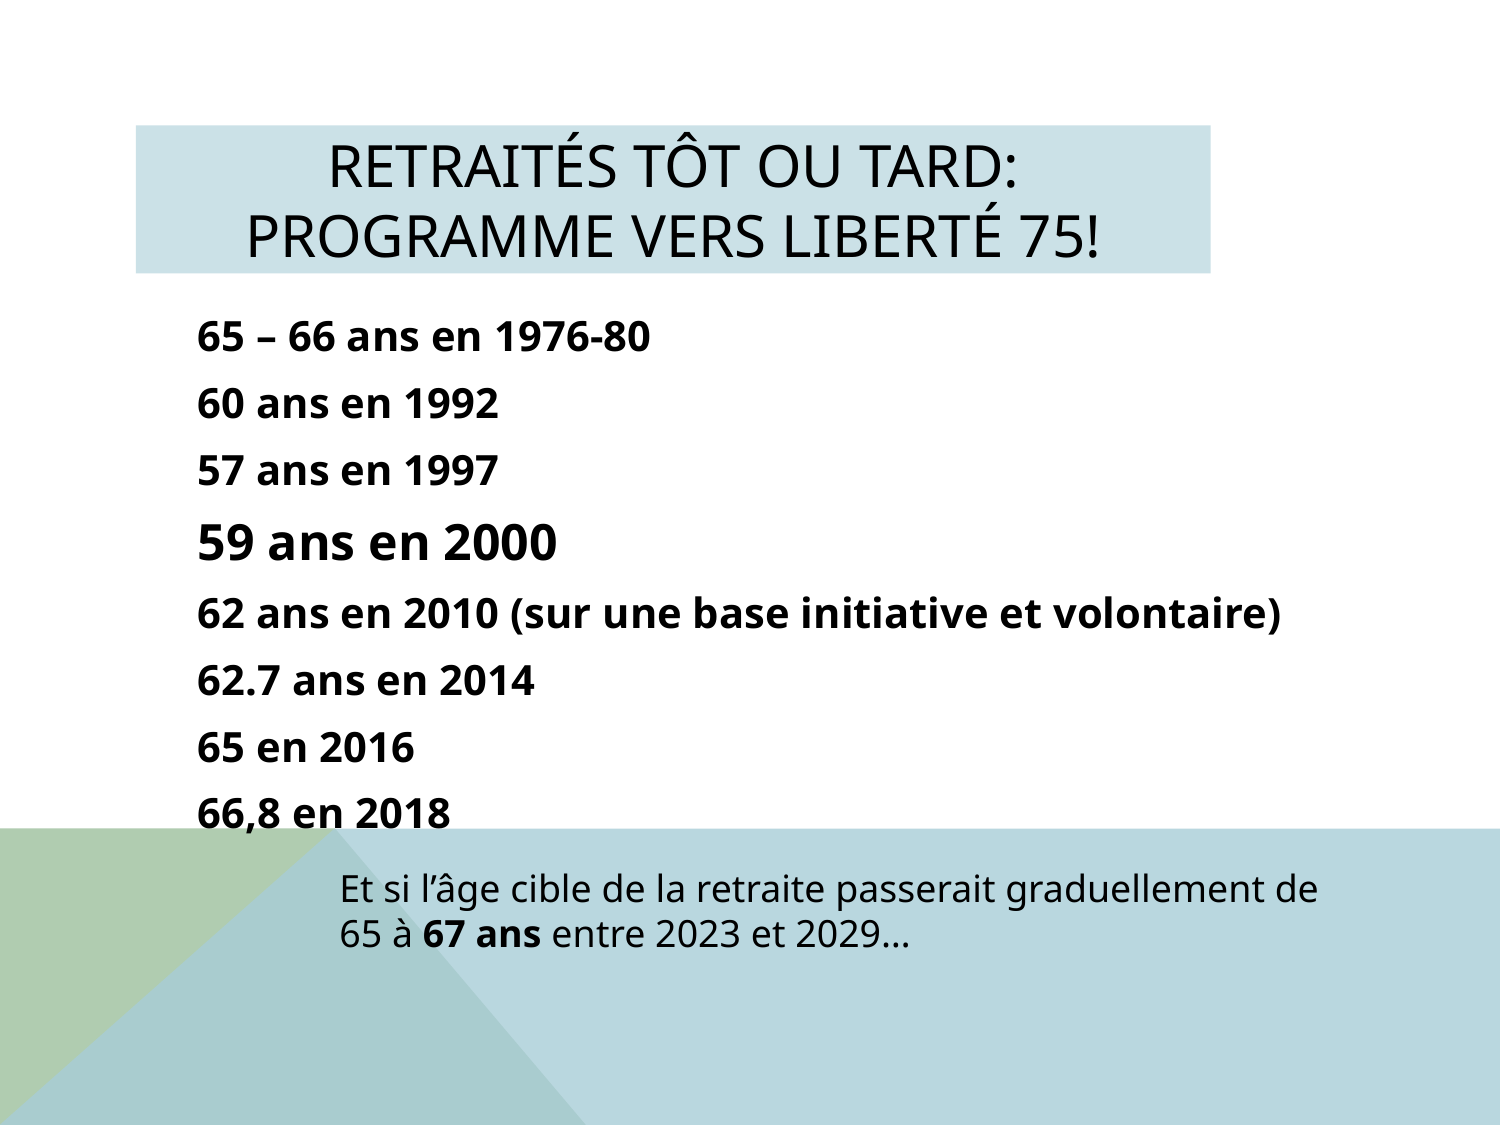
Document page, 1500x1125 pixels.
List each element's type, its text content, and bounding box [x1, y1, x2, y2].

list 65 – 66 ans en 1976-80 60 ans en 1992 57 ans en 1997 59 ans en 2000 62 ans en 2010 (sur une base initiative et volontaire) 62.7 ans en 2014 65 en 2016 66,8 en 2018 [183, 302, 1317, 1059]
text_box Et si l’âge cible de la retraite passerait graduellement de 65 à 67 ans entre 2023 et 2029… [324, 857, 1376, 963]
title RETRAITÉS TÔT OU TARD: Programme vers liberté 75! [135, 125, 1211, 274]
